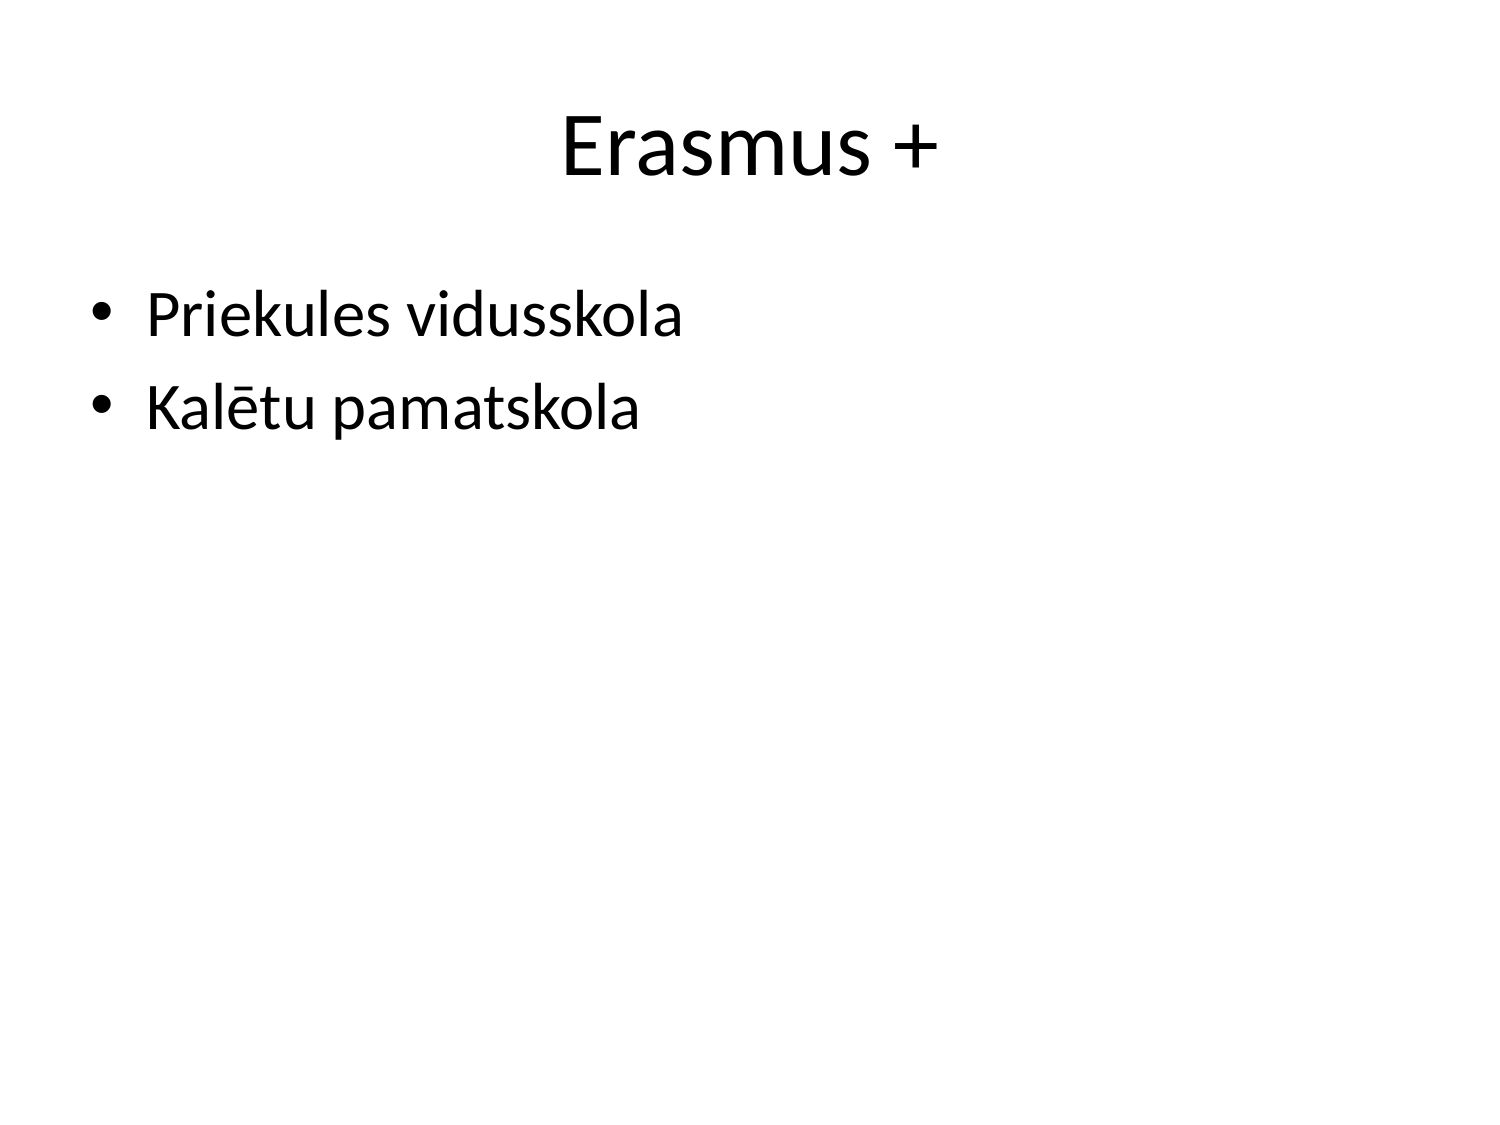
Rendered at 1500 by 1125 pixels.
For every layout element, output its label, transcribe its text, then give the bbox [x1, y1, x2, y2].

list Priekules vidusskola Kalētu pamatskola [75, 262, 1425, 1005]
title Erasmus + [75, 45, 1425, 233]
